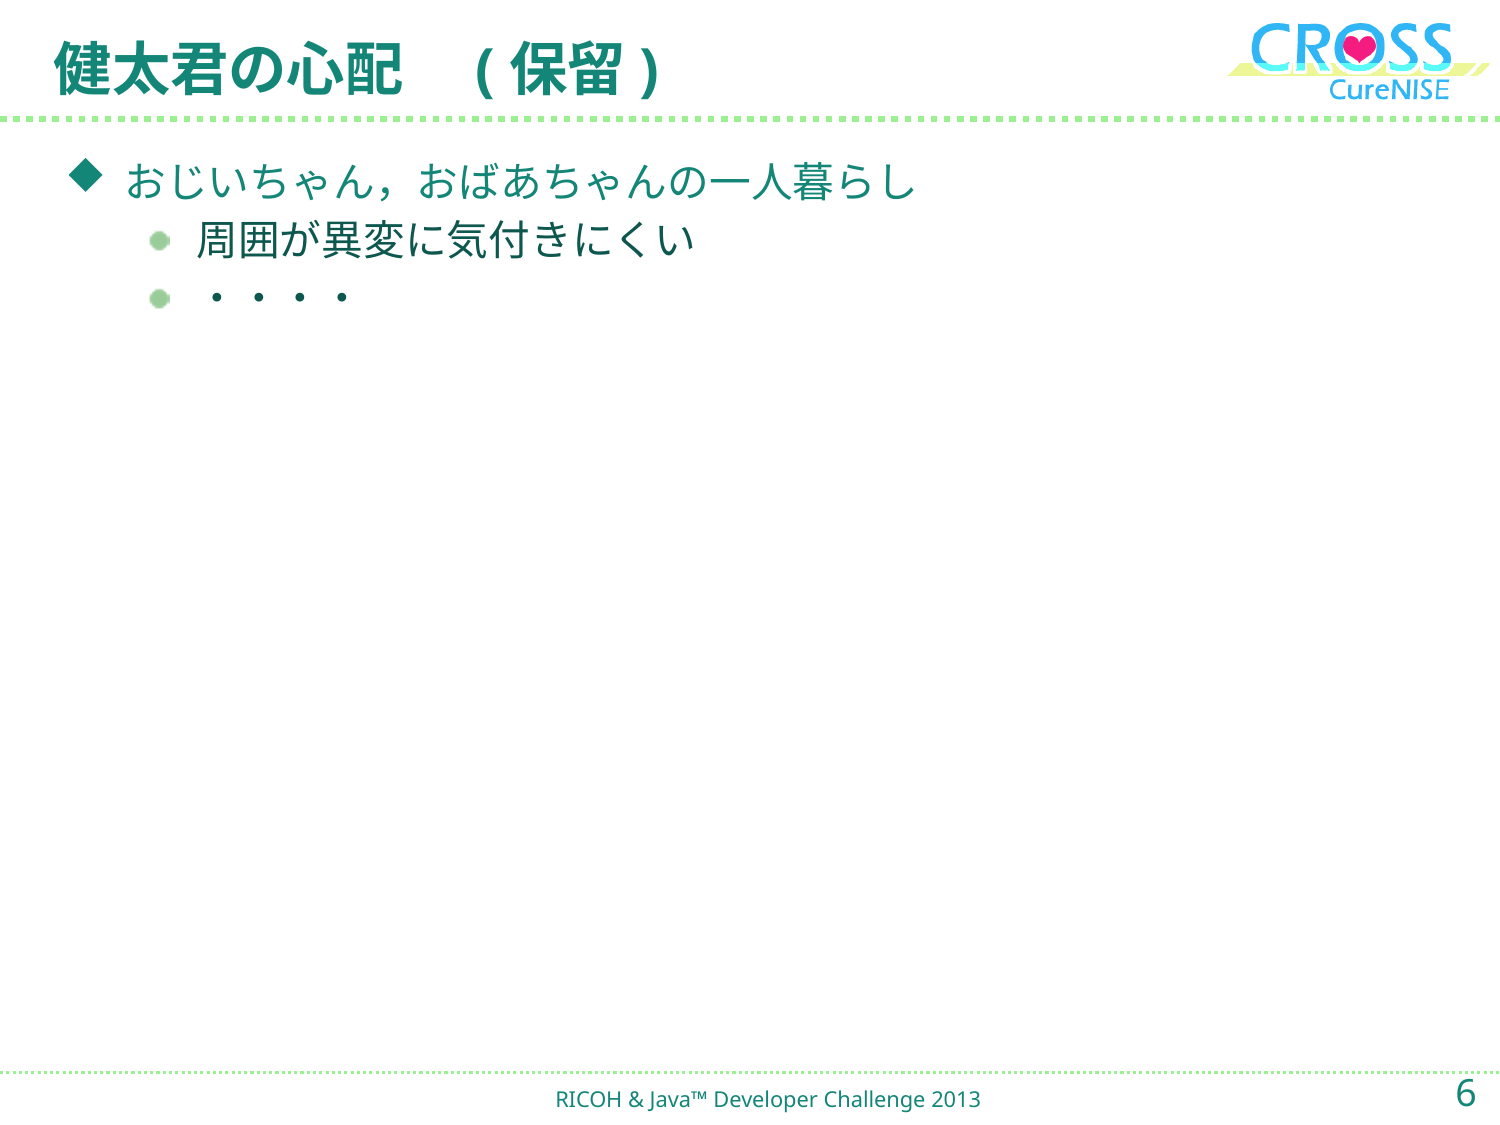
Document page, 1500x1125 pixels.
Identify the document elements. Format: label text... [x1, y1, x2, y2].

picture [140, 282, 170, 312]
title 健太君の心配 (保留) [38, 24, 1352, 110]
picture [140, 224, 170, 254]
slide_number 6 [1428, 1076, 1500, 1113]
picture [1227, 18, 1490, 103]
list おじいちゃん，おばあちゃんの一人暮らし 周囲が異変に気付きにくい ・・・・ [49, 147, 1451, 1013]
footer RICOH & Java™ Developer Challenge 2013 [249, 1078, 1288, 1121]
